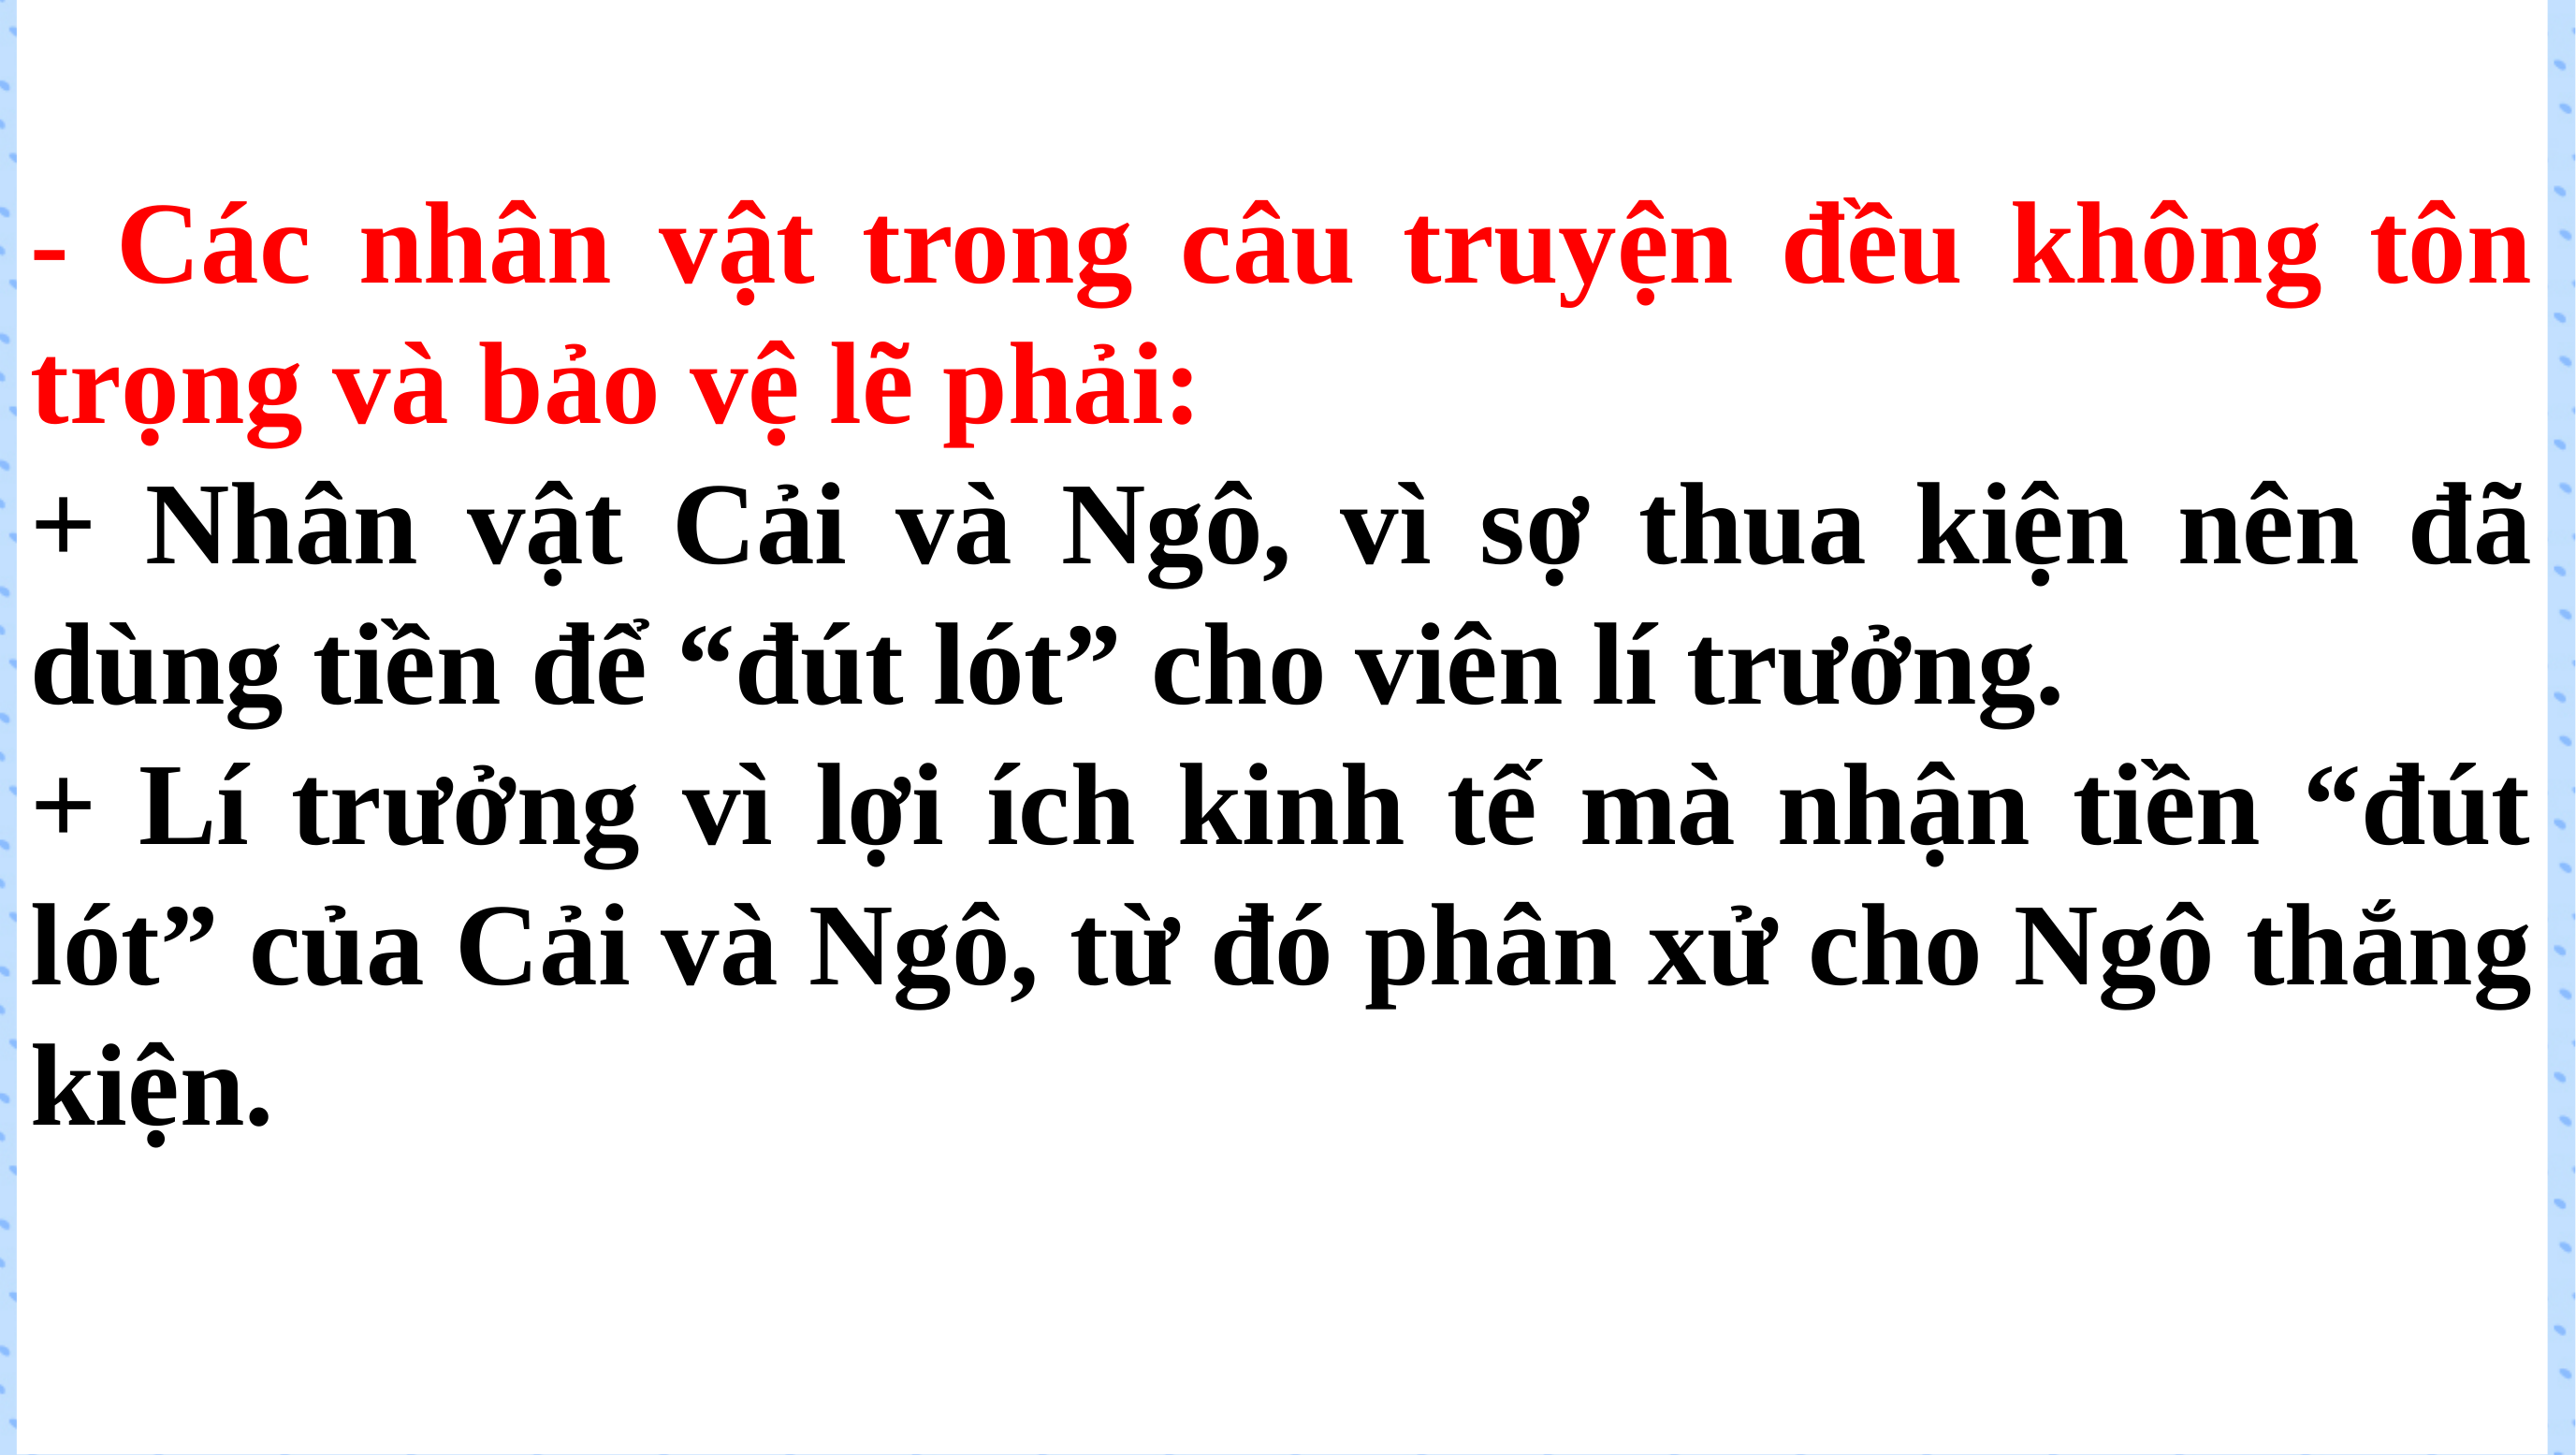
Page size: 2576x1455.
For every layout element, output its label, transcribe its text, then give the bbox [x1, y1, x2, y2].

picture [2549, 0, 2576, 1455]
text_box - Các nhân vật trong câu truyện đều không tôn trọng và bảo vệ lẽ phải: + Nhân vật Cải và Ngô, vì sợ thua kiện nên đã dùng tiền để “đút lót” cho viên lí trưởng. + Lí trưởng vì lợi ích kinh tế mà nhận tiền “đút lót” của Cải và Ngô, từ đó phân xử cho Ngô thắng kiện. [16, 0, 2549, 1455]
picture [0, 0, 16, 1455]
